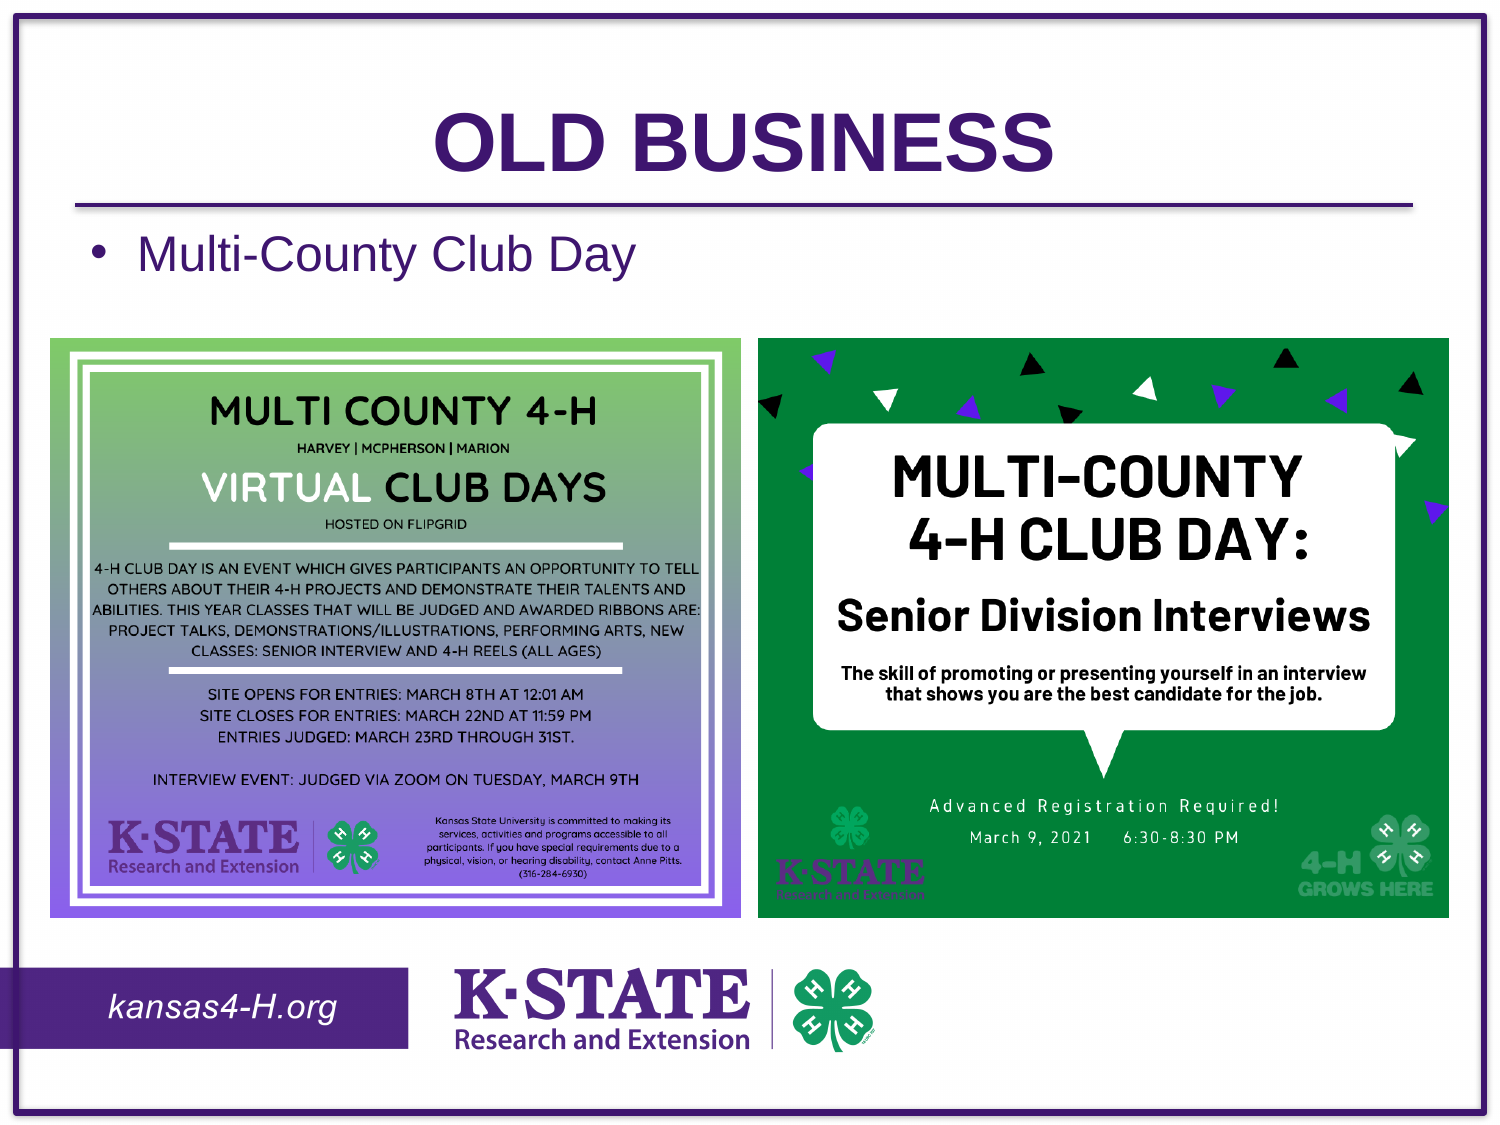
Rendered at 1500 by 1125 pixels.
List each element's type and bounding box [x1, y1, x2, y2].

text_box [15, 15, 1485, 1113]
picture [0, 0, 1500, 1125]
